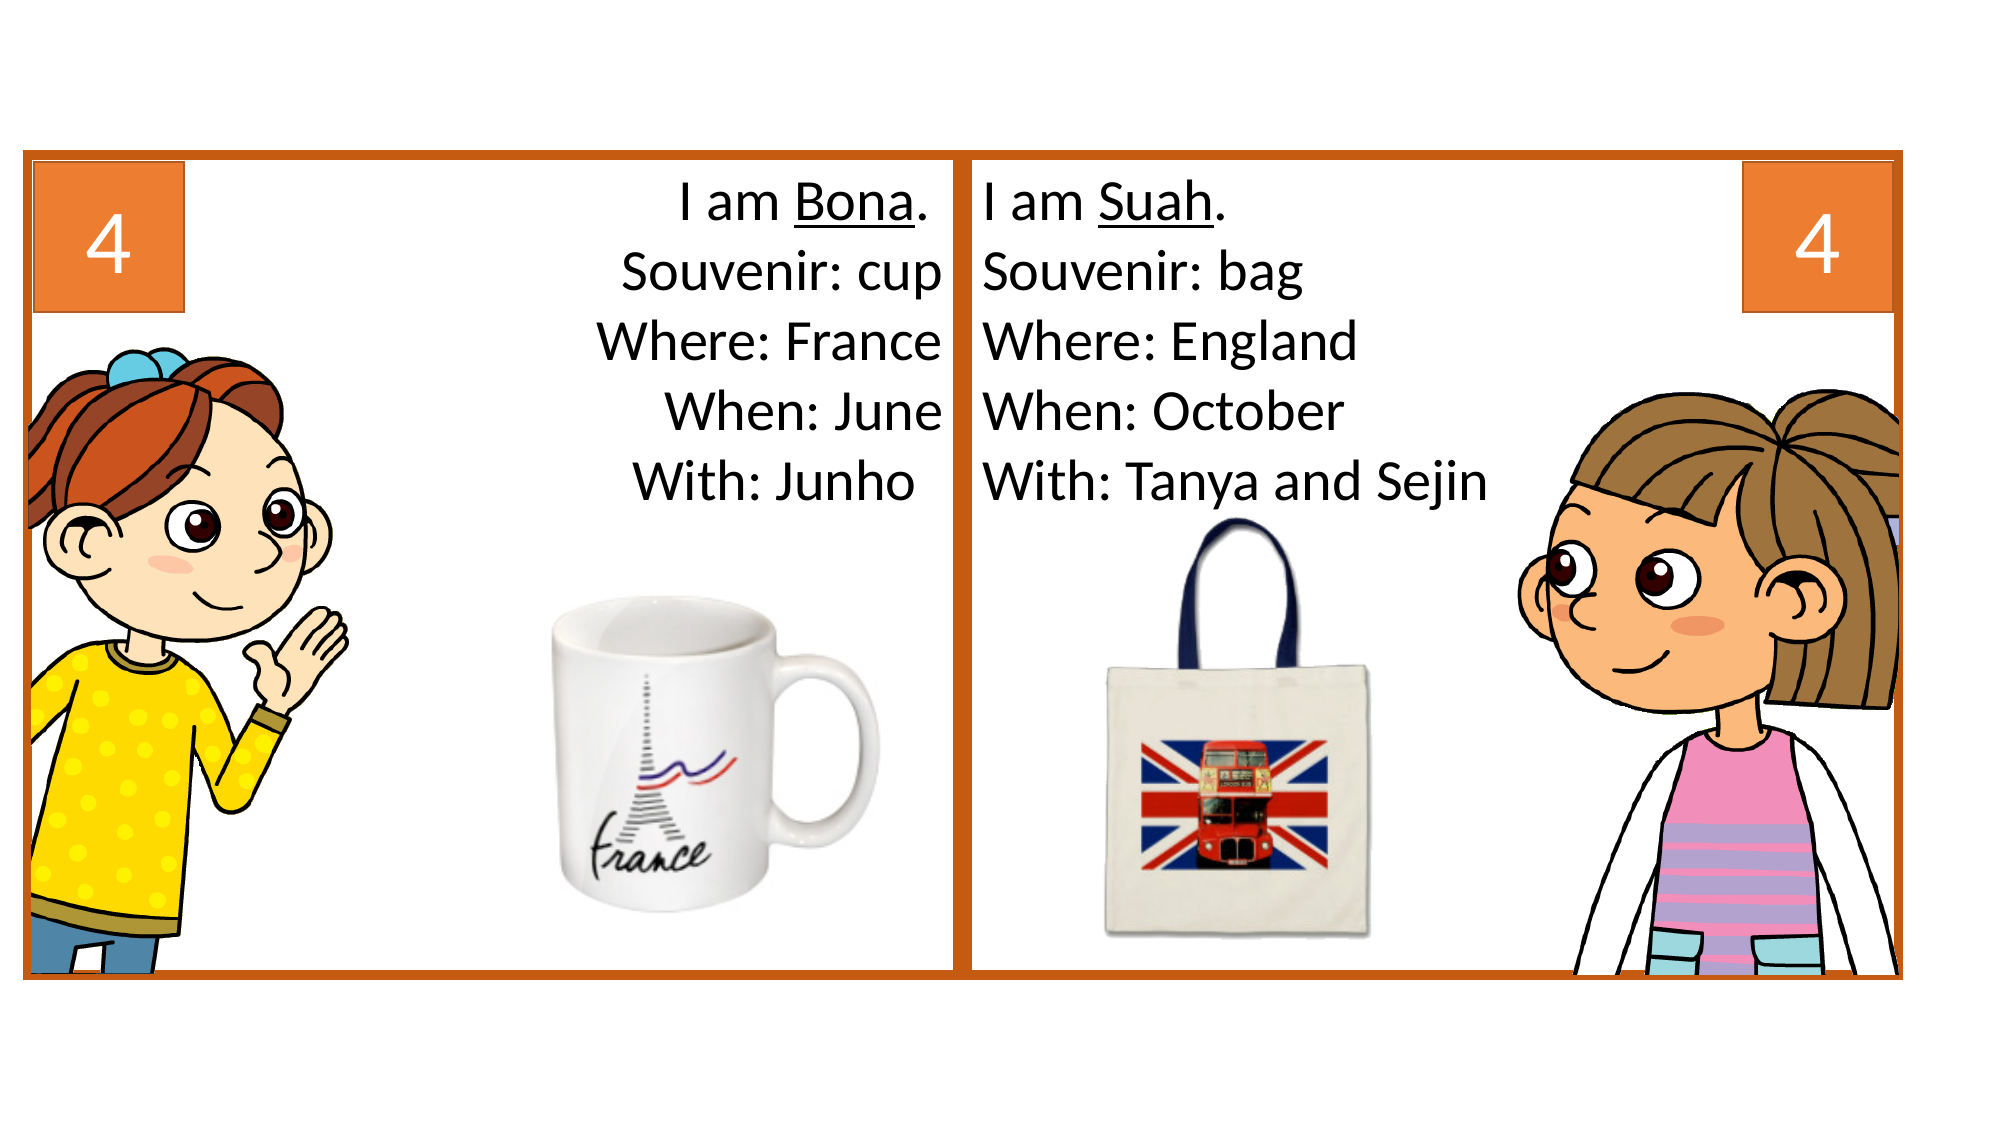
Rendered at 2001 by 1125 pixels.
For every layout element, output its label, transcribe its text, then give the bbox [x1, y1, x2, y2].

picture [1001, 493, 1470, 962]
text_box I am Suah. Souvenir: bag Where: England When: October With: Tanya and Sejin [967, 154, 1899, 976]
picture [1507, 363, 1899, 975]
picture [26, 340, 374, 981]
picture [512, 558, 896, 942]
text_box 4 [1742, 161, 1894, 313]
text_box I am Bona. Souvenir: cup Where: France When: June With: Junho [26, 154, 959, 976]
text_box 4 [33, 161, 185, 313]
